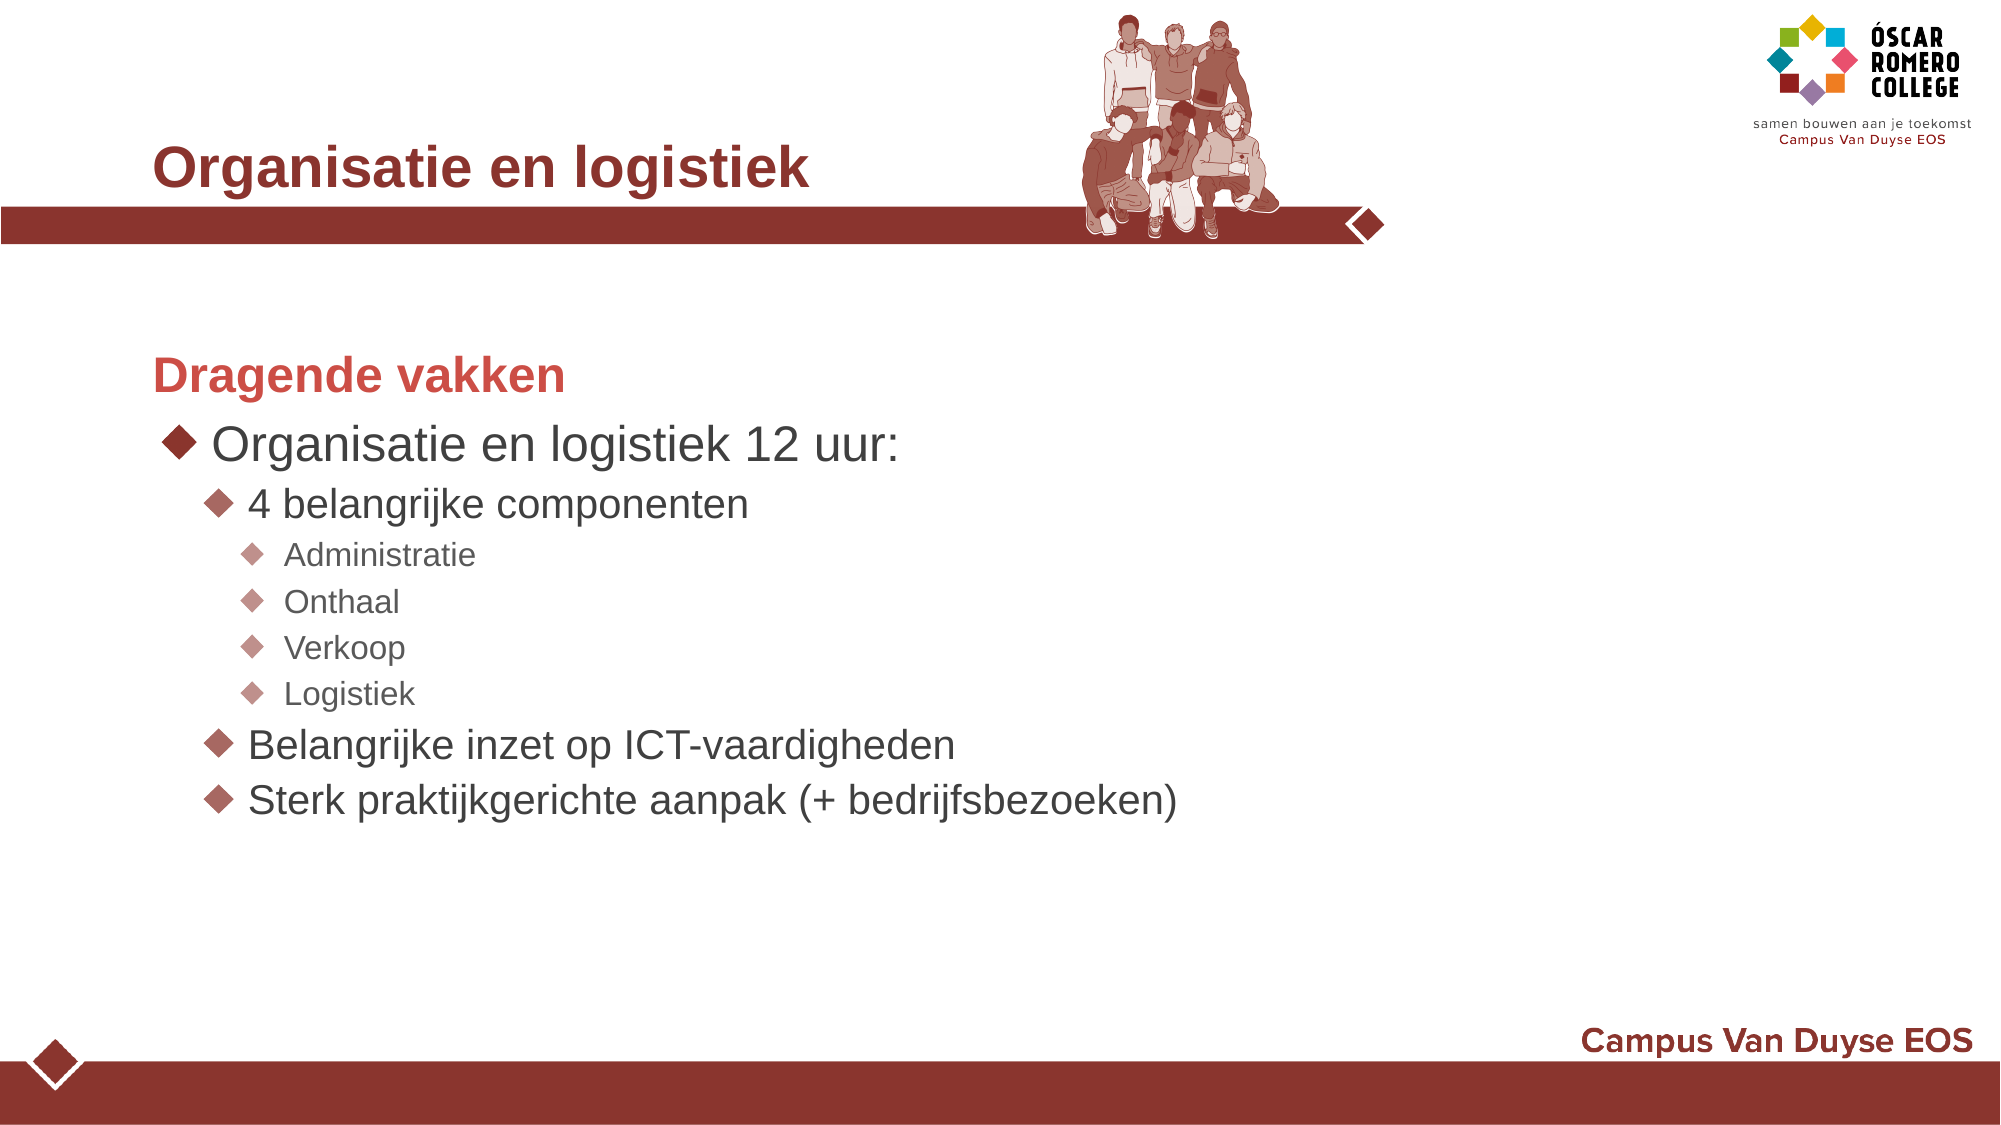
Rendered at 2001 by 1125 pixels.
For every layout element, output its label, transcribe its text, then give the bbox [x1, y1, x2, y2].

list Organisatie en logistiek 12 uur: 4 belangrijke componenten Administratie Onthaal Verkoop Logistiek Belangrijke inzet op ICT-vaardigheden Sterk praktijkgerichte aanpak (+ bedrijfsbezoeken) [137, 410, 1863, 1016]
list Dragende vakken [137, 275, 1863, 410]
picture [203, 728, 234, 758]
picture [240, 681, 264, 705]
picture [1753, 14, 1972, 149]
picture [240, 634, 264, 659]
title Organisatie en logistiek [137, 59, 1863, 275]
picture [240, 588, 264, 613]
picture [1081, 14, 1280, 59]
picture [0, 1022, 2000, 1125]
picture [240, 542, 264, 566]
picture [161, 424, 197, 460]
picture [203, 784, 234, 814]
picture [203, 488, 234, 518]
